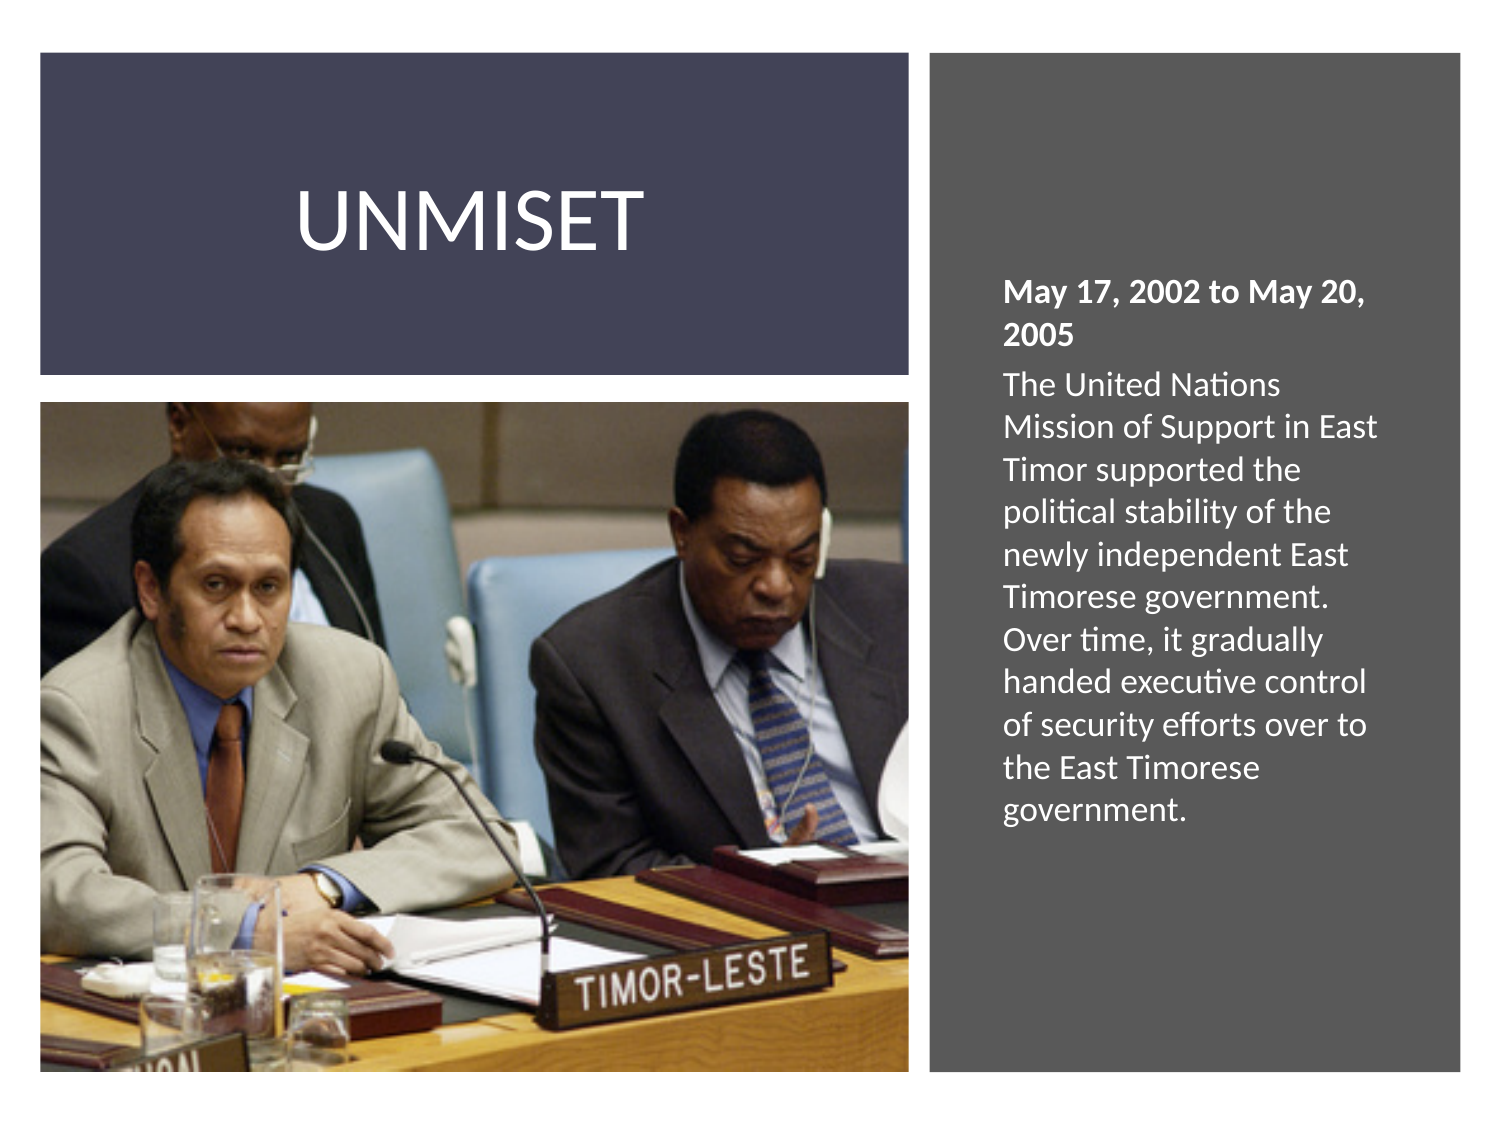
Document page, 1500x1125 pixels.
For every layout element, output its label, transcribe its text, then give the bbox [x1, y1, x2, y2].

list May 17, 2002 to May 20, 2005 The United Nations Mission of Support in East Timor supported the political stability of the newly independent East Timorese government. Over time, it gradually handed executive control of security efforts over to the East Timorese government. [987, 150, 1410, 947]
text_box [928, 51, 1462, 1074]
text_box [38, 51, 911, 377]
title UNMISET [64, 80, 876, 348]
picture [40, 402, 909, 1073]
